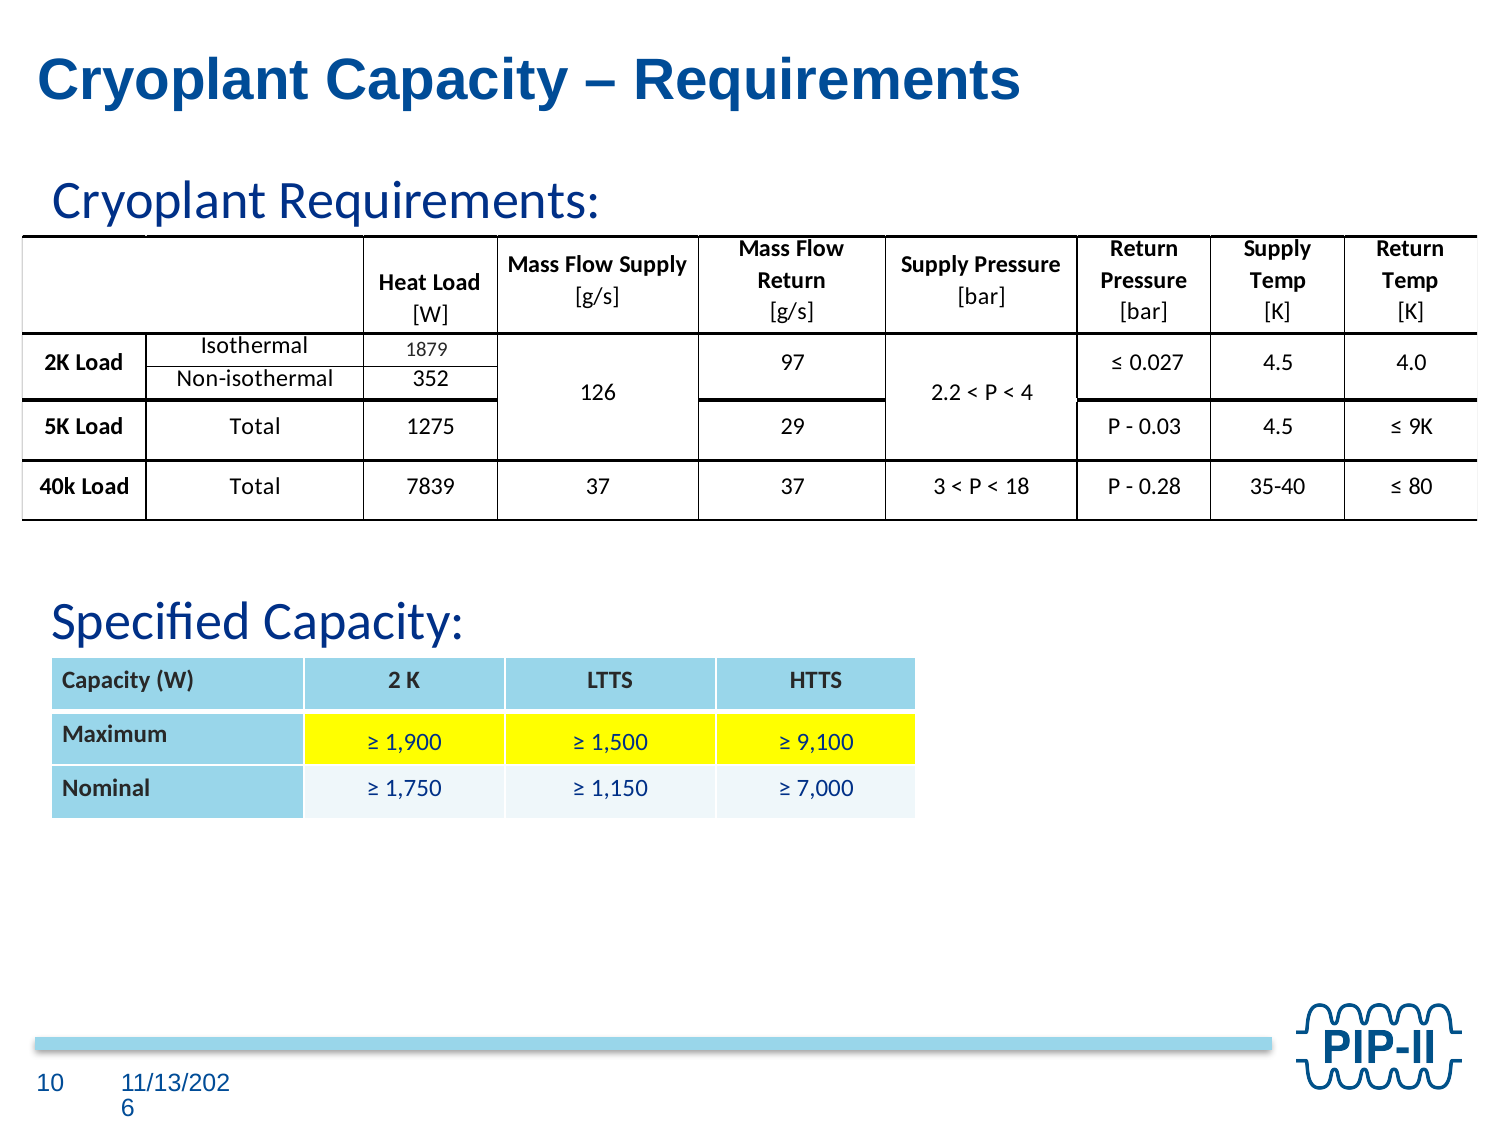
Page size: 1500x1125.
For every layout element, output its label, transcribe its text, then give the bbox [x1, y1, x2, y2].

picture [1296, 1003, 1462, 1090]
table_cell ≥ 1,900 [305, 714, 504, 764]
text_box Cryoplant Requirements: [38, 156, 705, 233]
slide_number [120, 1066, 232, 1107]
slide_number 10 [36, 1066, 105, 1106]
table_cell ≥ 7,000 [717, 766, 915, 818]
table_cell Nominal [52, 766, 303, 818]
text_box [21, 234, 1479, 522]
table_header LTTS [506, 658, 715, 709]
title Cryoplant Capacity – Requirements [37, 41, 1463, 112]
table_cell ≥ 1,750 [305, 766, 504, 818]
table_cell ≥ 9,100 [717, 714, 915, 764]
table_header HTTS [717, 658, 915, 709]
table_cell ≥ 1,150 [506, 766, 715, 818]
table_header 2 K [305, 658, 504, 709]
table_cell Maximum [52, 714, 303, 764]
table_header Capacity (W) [52, 658, 303, 709]
table_cell ≥ 1,500 [506, 714, 715, 764]
text_box Specified Capacity: [50, 537, 880, 657]
